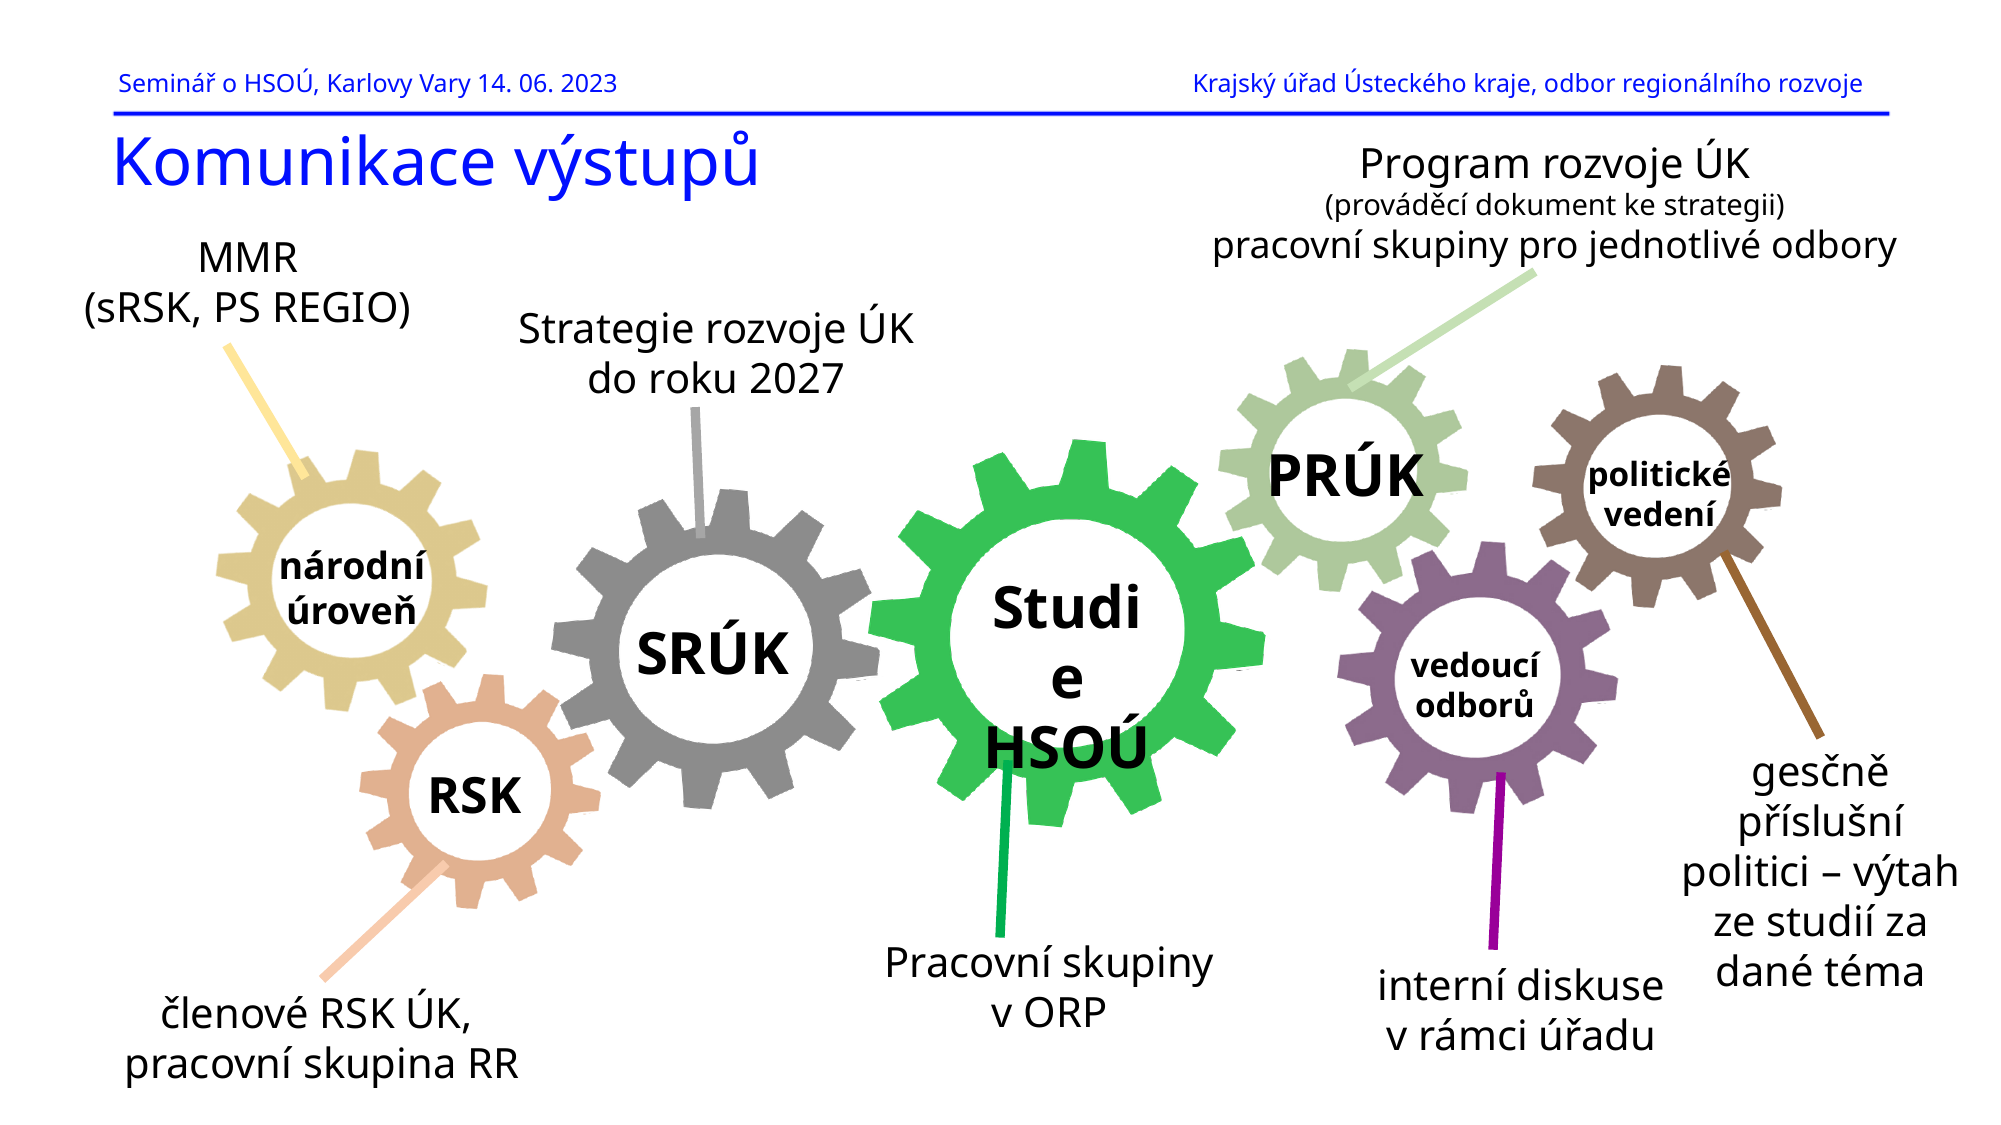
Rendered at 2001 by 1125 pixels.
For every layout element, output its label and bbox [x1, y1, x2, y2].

text_box [226, 344, 306, 478]
text_box [695, 407, 701, 539]
text_box [322, 863, 447, 980]
text_box [1723, 551, 1821, 738]
text_box [999, 760, 1009, 938]
list [1, 0, 2000, 1125]
text_box [1349, 271, 1535, 389]
text_box [216, 346, 1787, 910]
text_box [1492, 772, 1502, 950]
